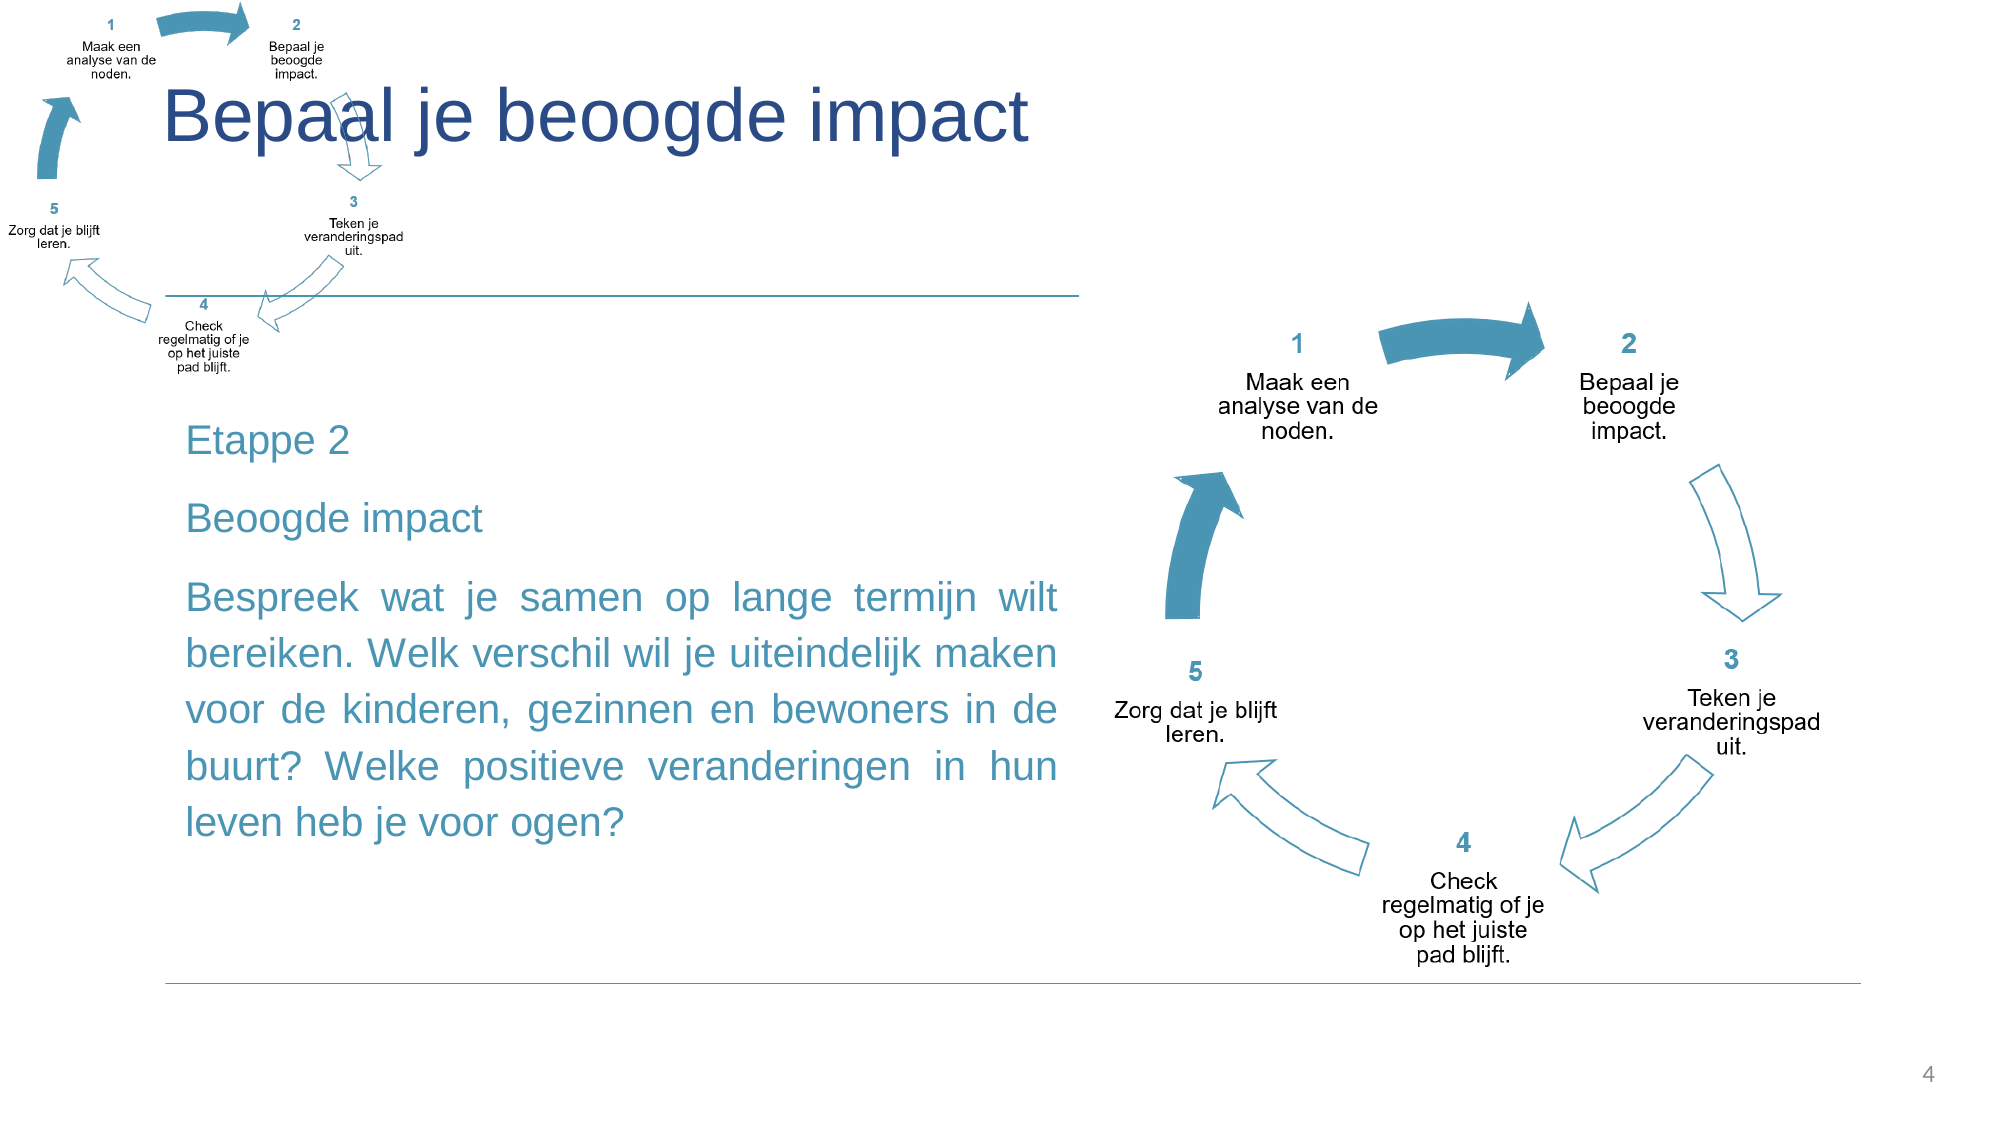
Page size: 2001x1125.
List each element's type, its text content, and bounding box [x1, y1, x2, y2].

text_box Bepaal je beoogde impact [415, 58, 1802, 164]
slide_number 4 [1500, 1042, 1951, 1103]
picture [0, 0, 1863, 1063]
